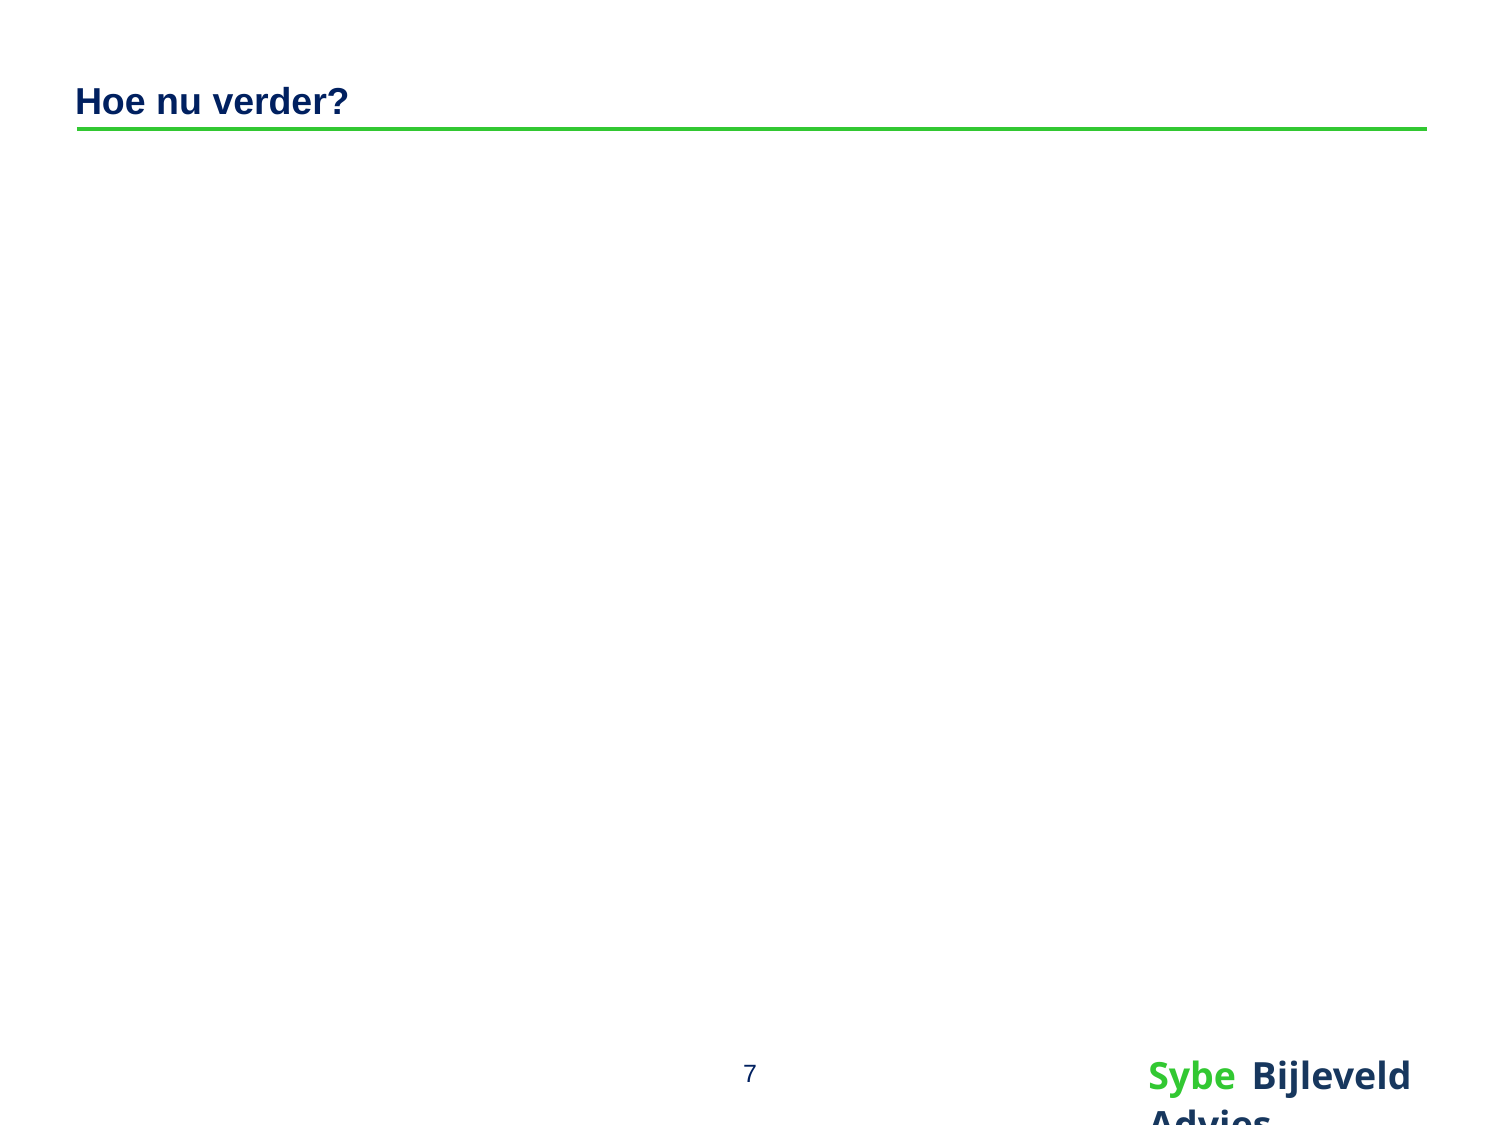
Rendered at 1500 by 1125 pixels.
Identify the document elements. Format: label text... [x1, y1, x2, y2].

slide_number 7 [575, 1042, 925, 1103]
title Hoe nu verder? [75, 70, 1425, 129]
